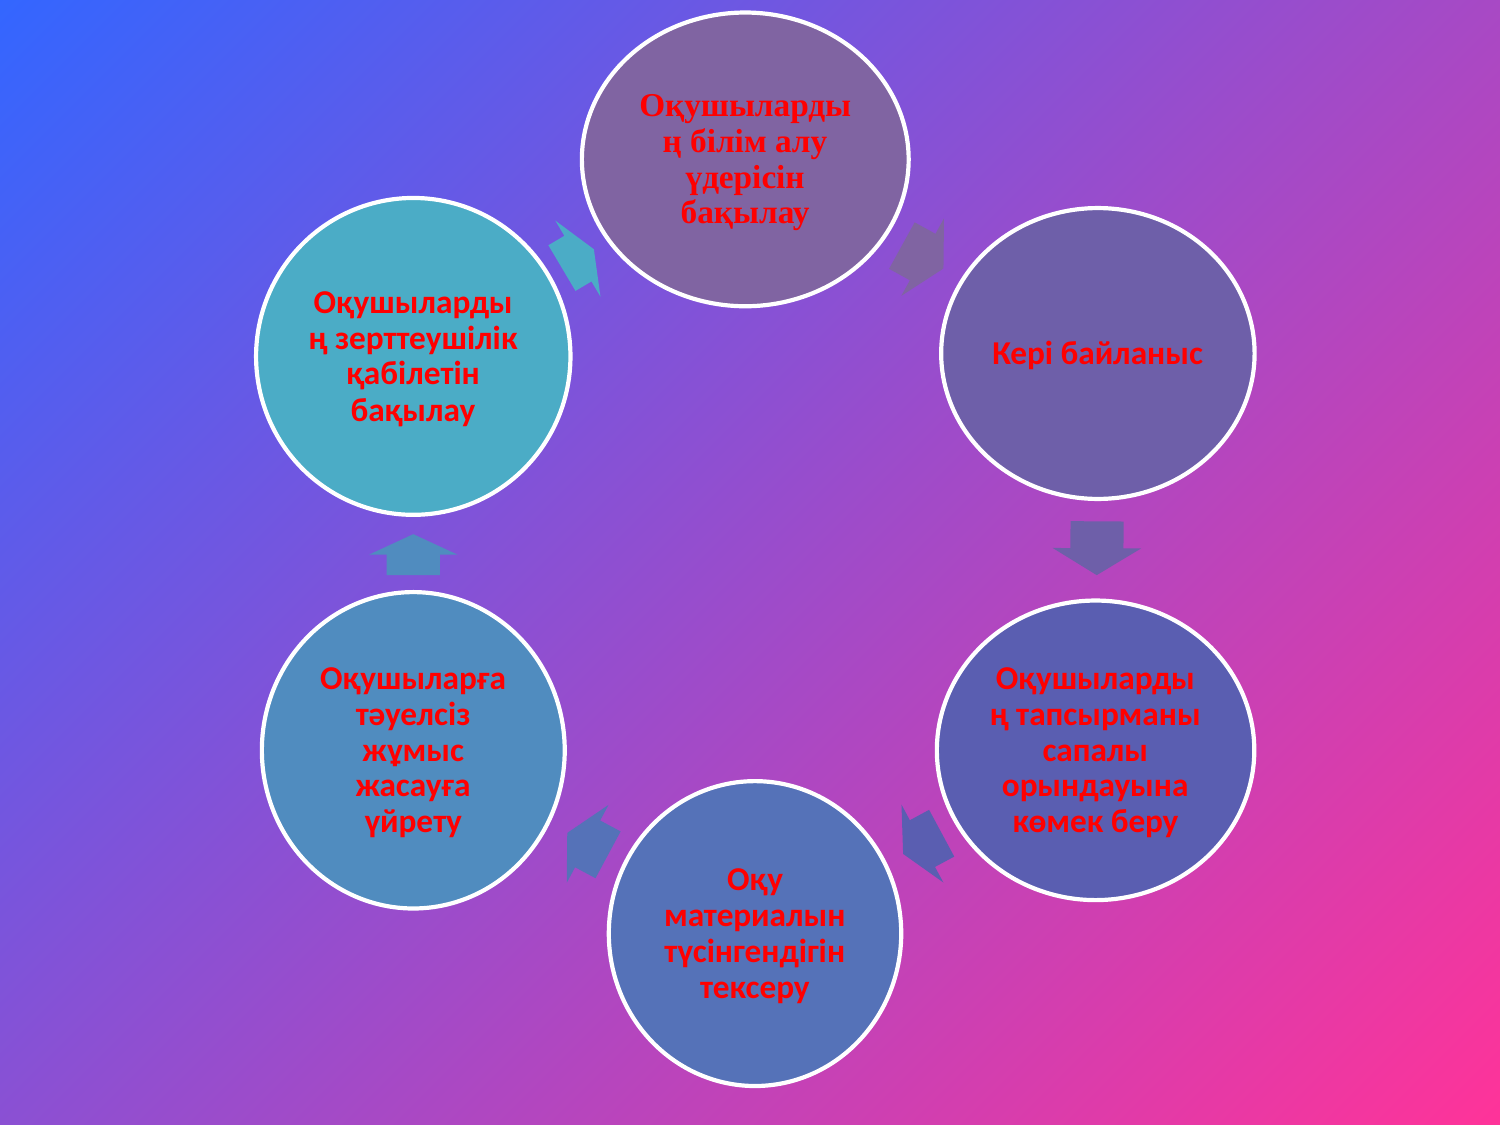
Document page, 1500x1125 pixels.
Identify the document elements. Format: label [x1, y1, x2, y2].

text_box [40, 30, 1470, 1082]
